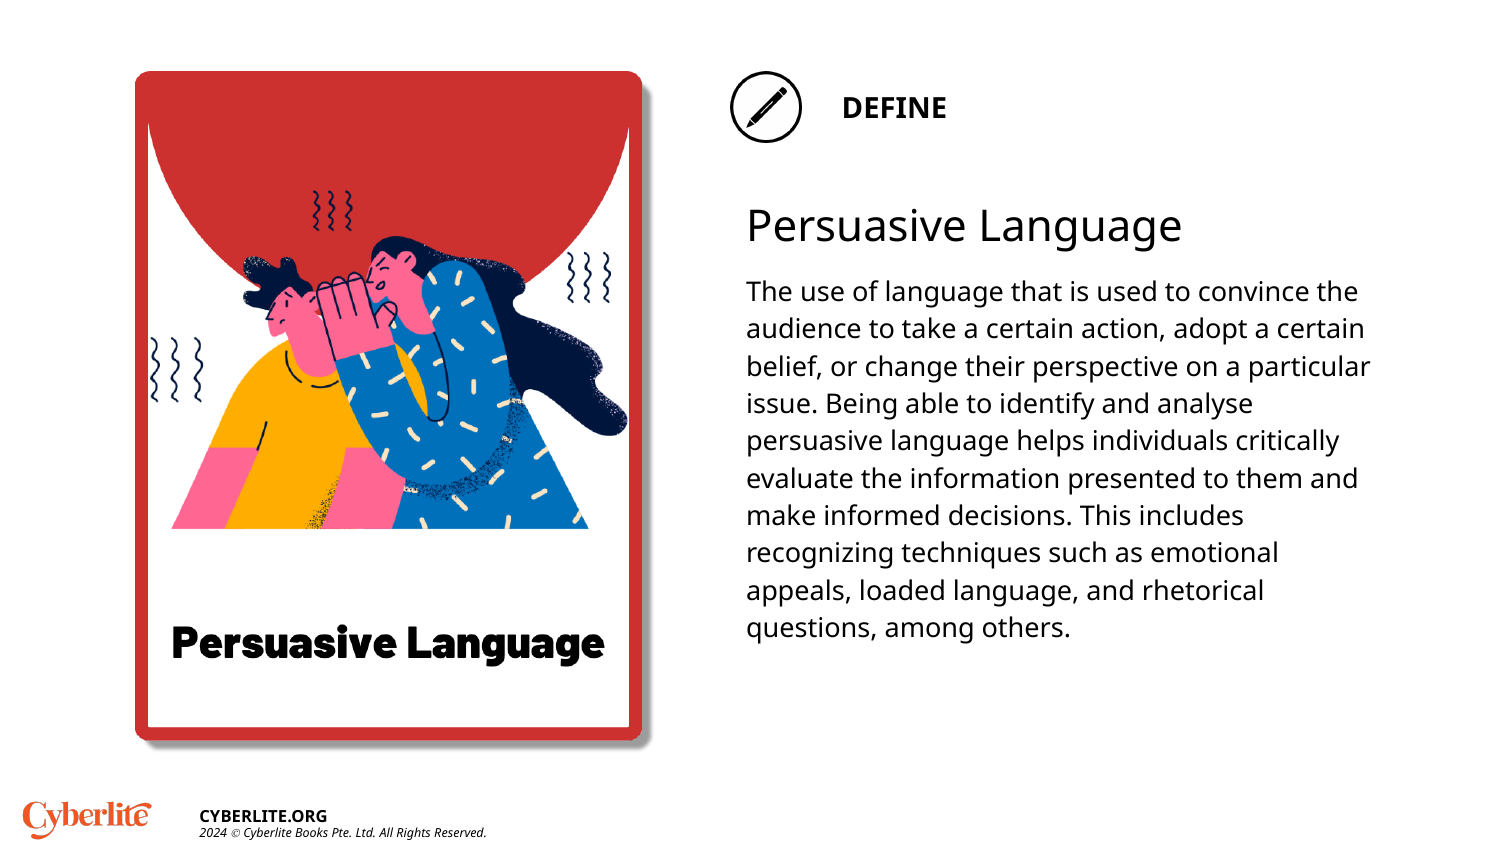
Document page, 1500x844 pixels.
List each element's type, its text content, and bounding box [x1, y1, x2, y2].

picture [12, 792, 162, 844]
title Persuasive Language [730, 161, 1435, 233]
picture [134, 71, 643, 741]
picture [730, 71, 802, 143]
list The use of language that is used to convince the audience to take a certain action, adopt a certain belief, or change their perspective on a particular issue. Being able to identify and analyse persuasive language helps individuals critically evaluate the information presented to them and make informed decisions. This includes recognizing techniques such as emotional appeals, loaded language, and rhetorical questions, among others. [730, 254, 1401, 741]
title DEFINE [826, 74, 1417, 140]
